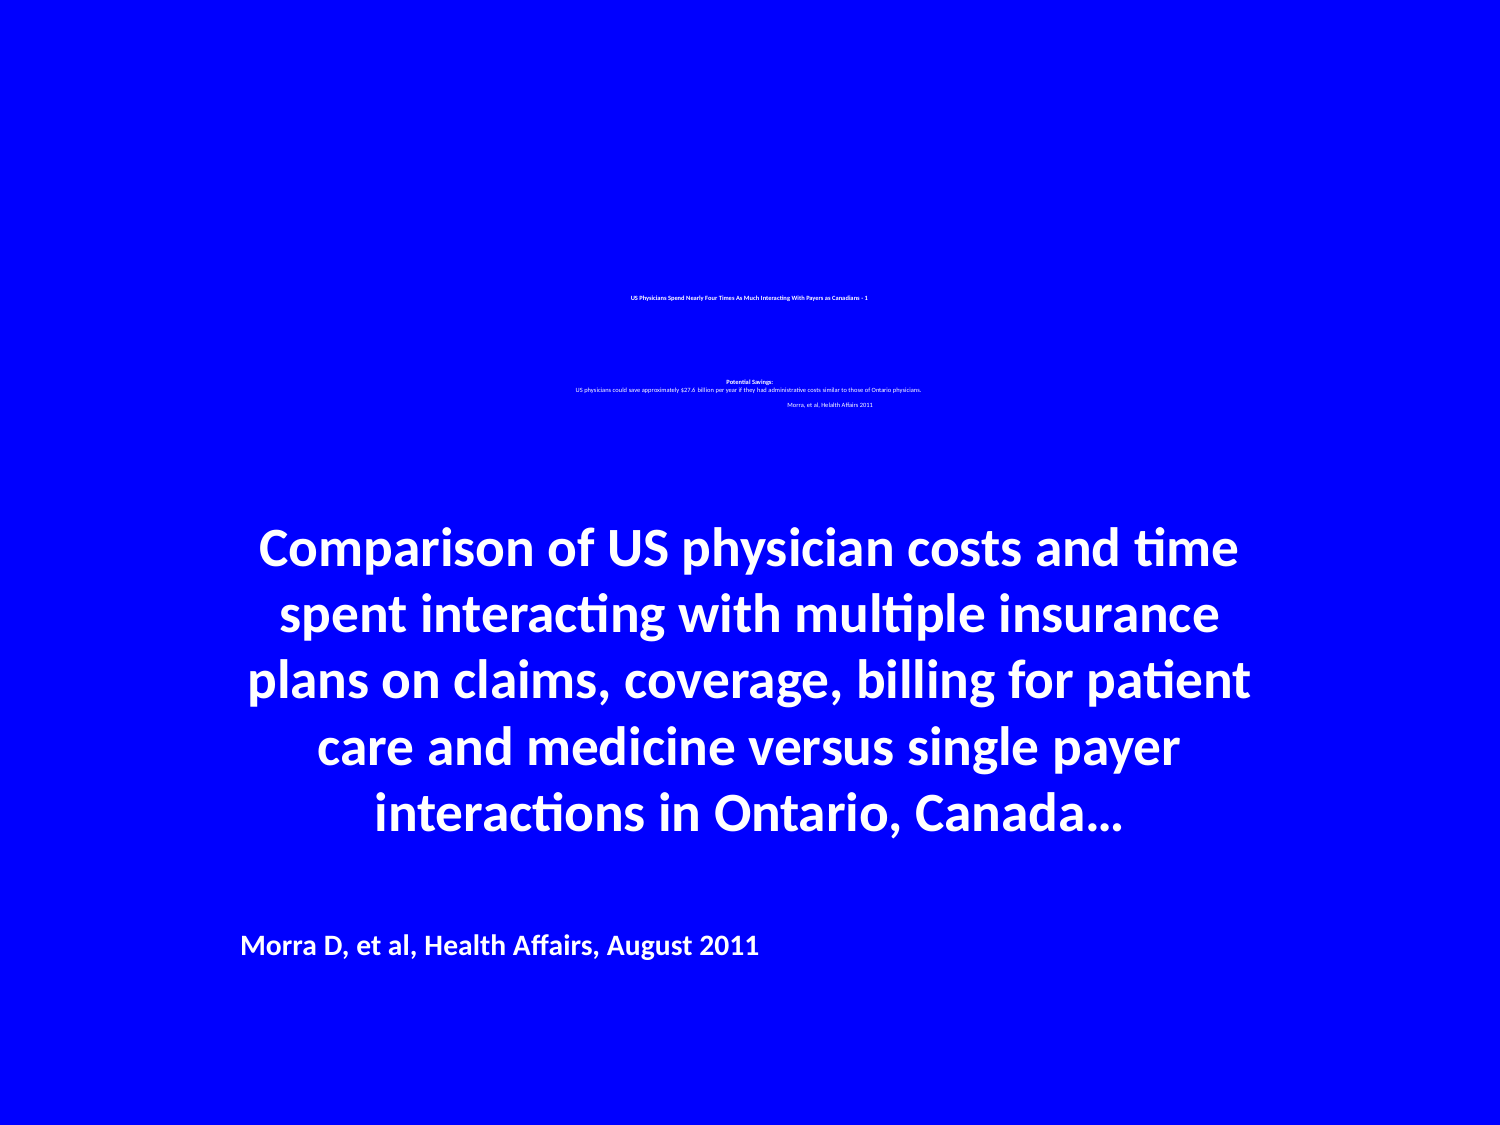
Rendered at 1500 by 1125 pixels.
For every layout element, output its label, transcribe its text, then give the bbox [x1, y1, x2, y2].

subtitle Comparison of US physician costs and time spent interacting with multiple insurance plans on claims, coverage, billing for patient care and medicine versus single payer interactions in Ontario, Canada… Morra D, et al, Health Affairs, August 2011 [225, 503, 1275, 1053]
title US Physicians Spend Nearly Four Times As Much Interacting With Payers as Canadians - 1 Potential Savings: US physicians could save approximately $27.6 billion per year if they had administrative costs similar to those of Ontario physicians. http://content.healthaffairs.org/content/30/8/1443.abstract Morra, et al, Helalth Affairs 2011 [112, 105, 1388, 445]
